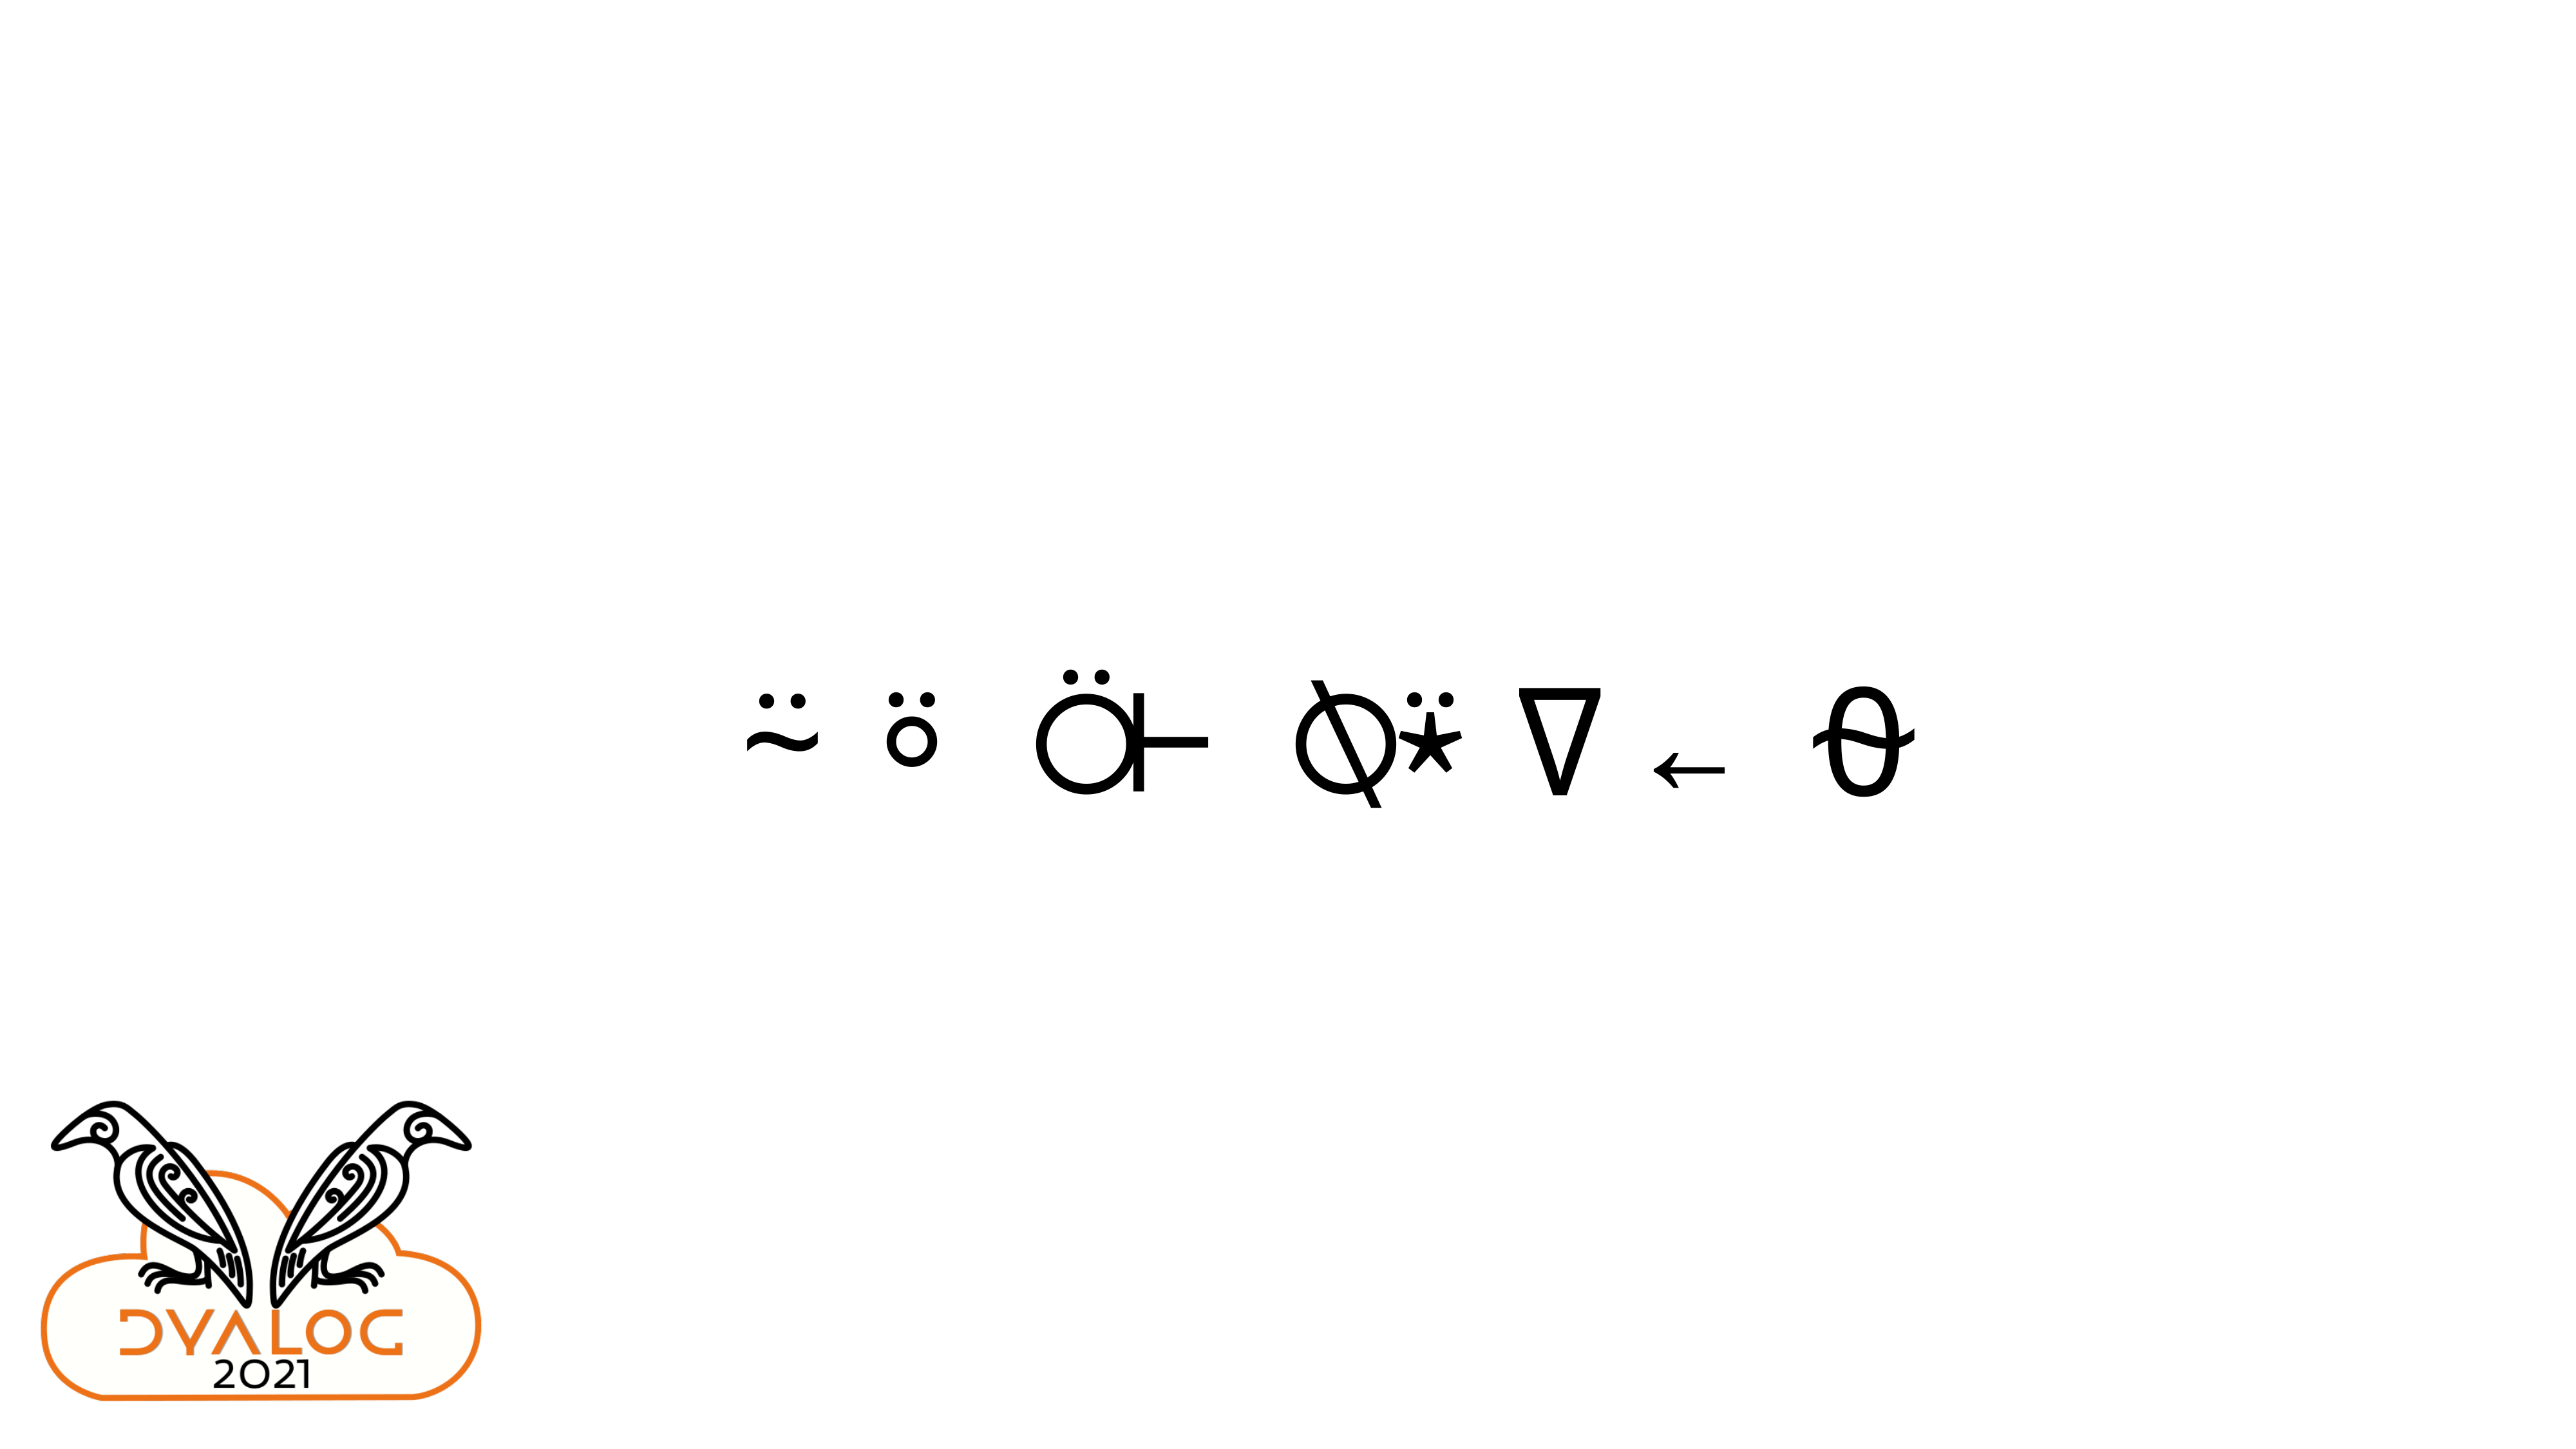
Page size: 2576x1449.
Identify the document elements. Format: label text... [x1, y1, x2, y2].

text_box ⍨ ⍤ ⍥ ⊢ ⍉ ⍣ ∇ ← ⍬ [201, 489, 2402, 981]
picture [33, 1095, 489, 1408]
